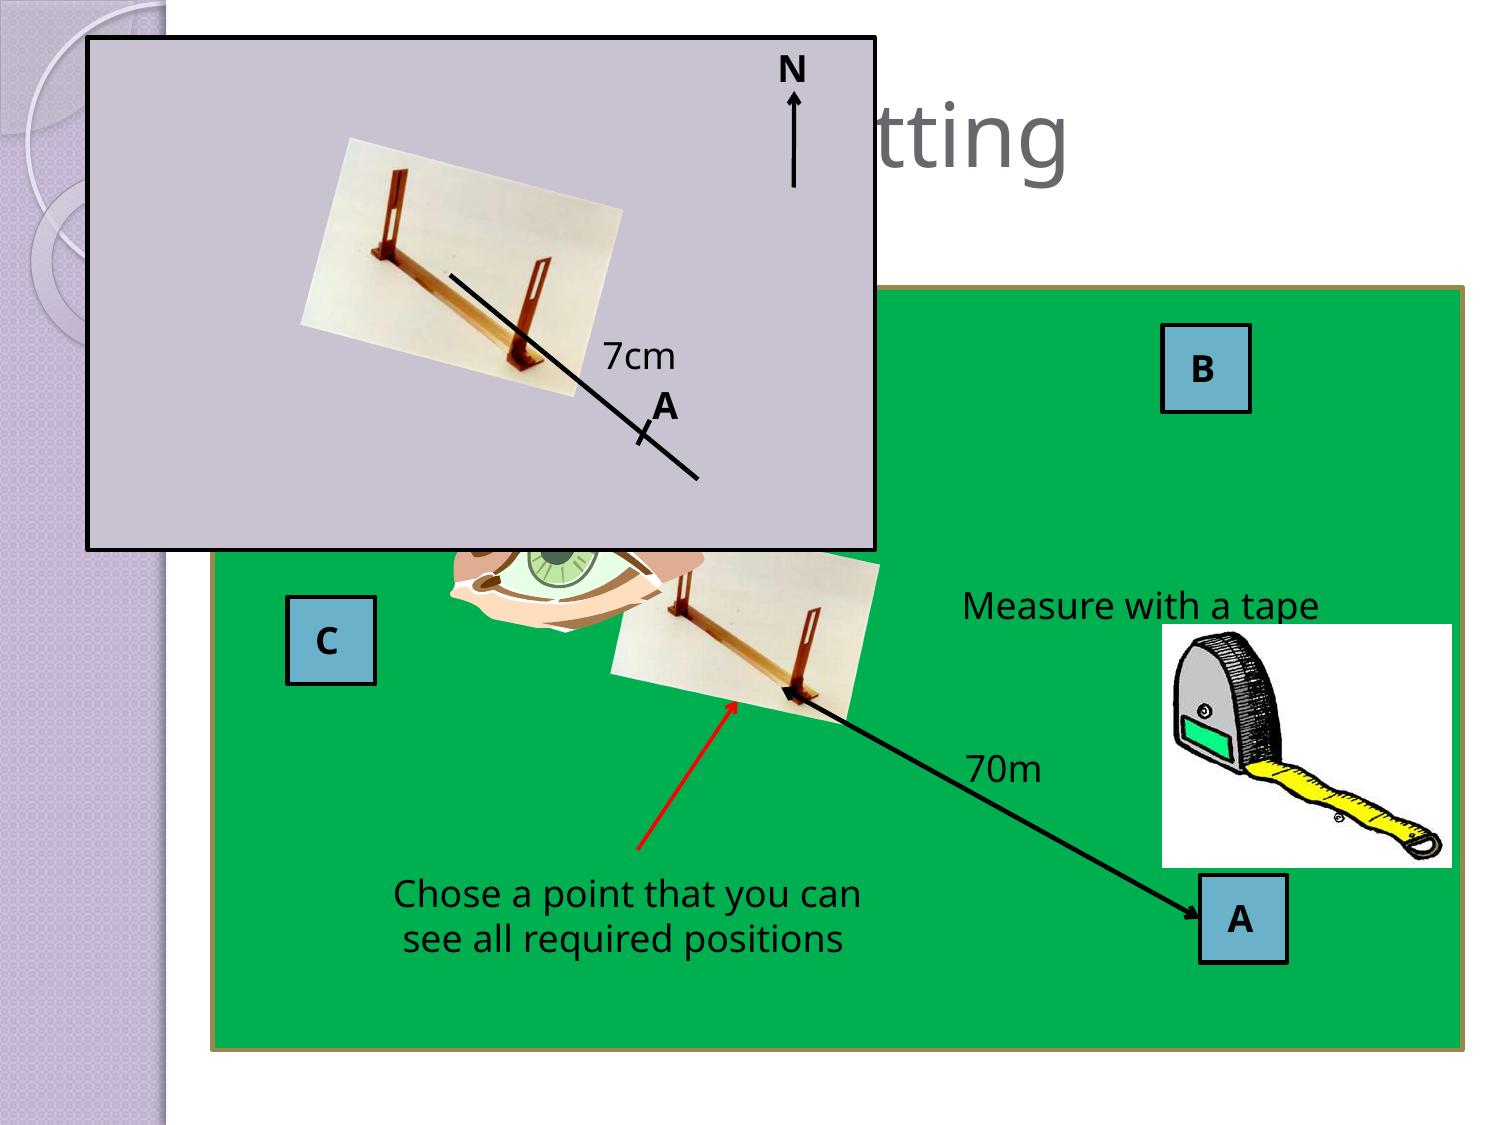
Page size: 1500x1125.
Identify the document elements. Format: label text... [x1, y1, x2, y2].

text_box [287, 562, 442, 963]
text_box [949, 574, 1453, 868]
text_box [780, 687, 1201, 919]
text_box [762, 37, 851, 188]
text_box [210, 285, 1465, 1052]
title Methods of Plotting [879, 37, 1455, 225]
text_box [449, 274, 699, 480]
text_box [87, 37, 876, 551]
picture [449, 551, 865, 702]
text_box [387, 599, 869, 969]
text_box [873, 324, 1301, 684]
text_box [587, 324, 726, 446]
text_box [875, 879, 1301, 963]
